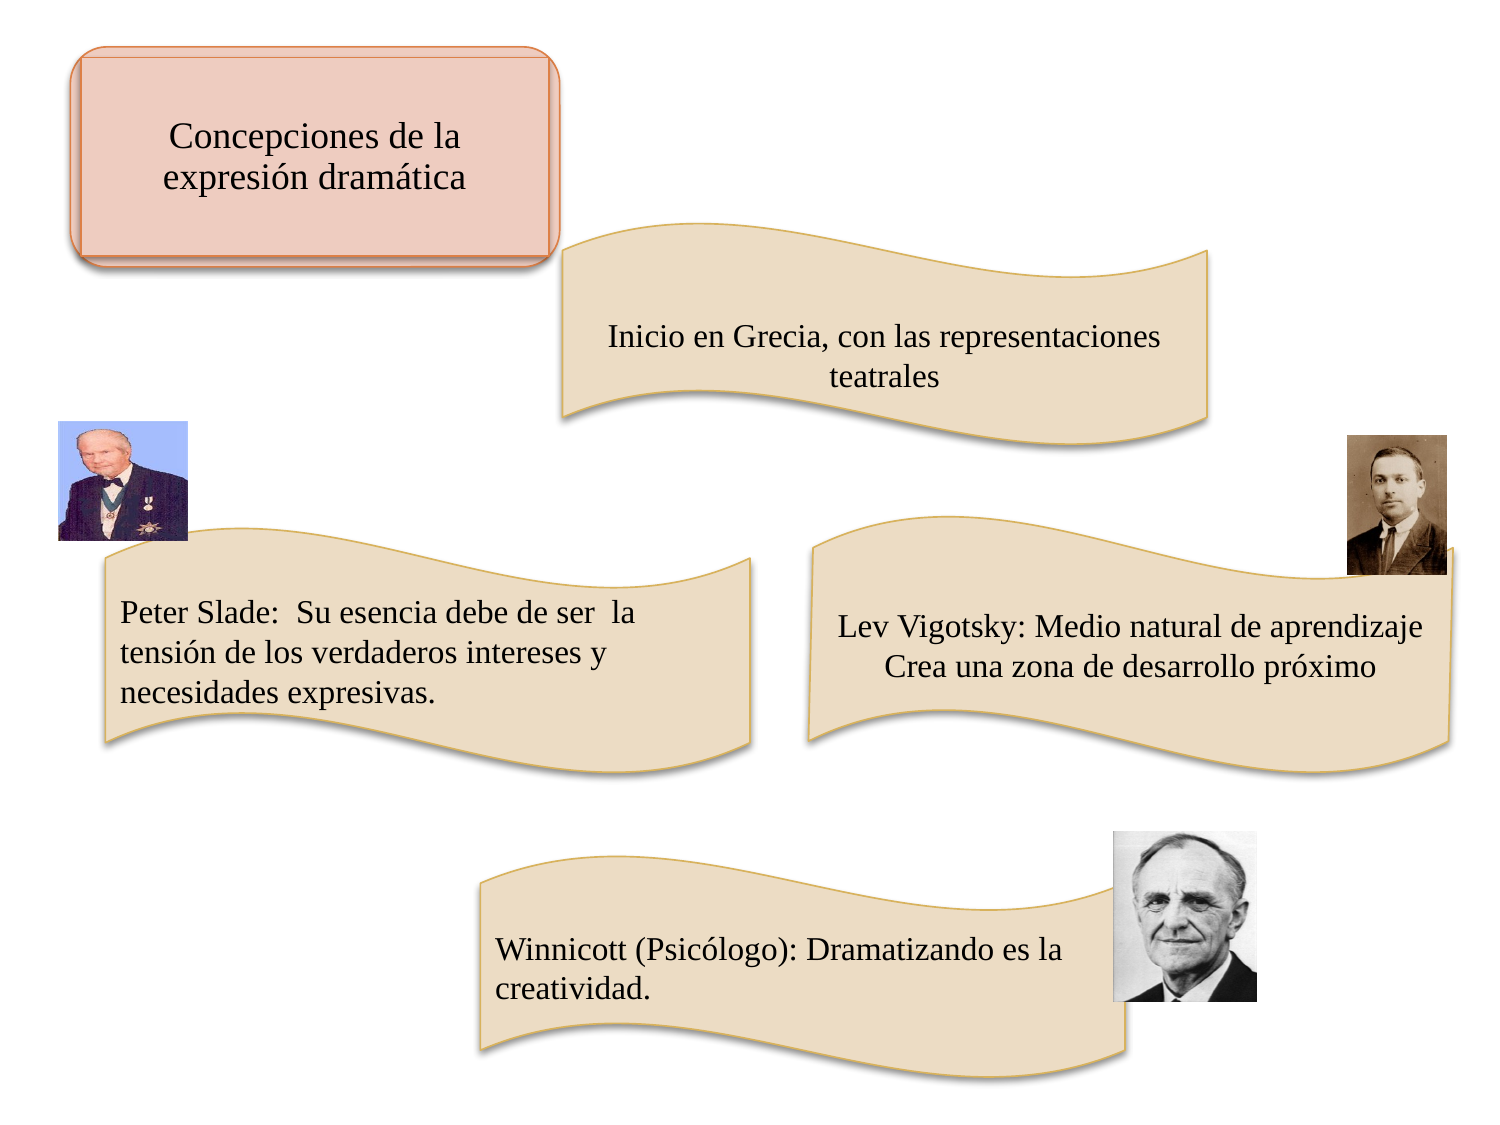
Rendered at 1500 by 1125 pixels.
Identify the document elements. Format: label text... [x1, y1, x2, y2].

picture [1347, 435, 1447, 575]
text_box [70, 46, 560, 268]
text_box Winnicott (Psicólogo): Dramatizando es la creatividad. [479, 855, 1126, 1078]
text_box Lev Vigotsky: Medio natural de aprendizaje Crea una zona de desarrollo próximo [807, 515, 1454, 773]
picture [58, 421, 188, 541]
text_box Inicio en Grecia, con las representaciones teatrales [561, 222, 1208, 445]
text_box Peter Slade: Su esencia debe de ser la tensión de los verdaderos intereses y necesidades expresivas. [104, 527, 751, 774]
picture [1112, 831, 1258, 1002]
